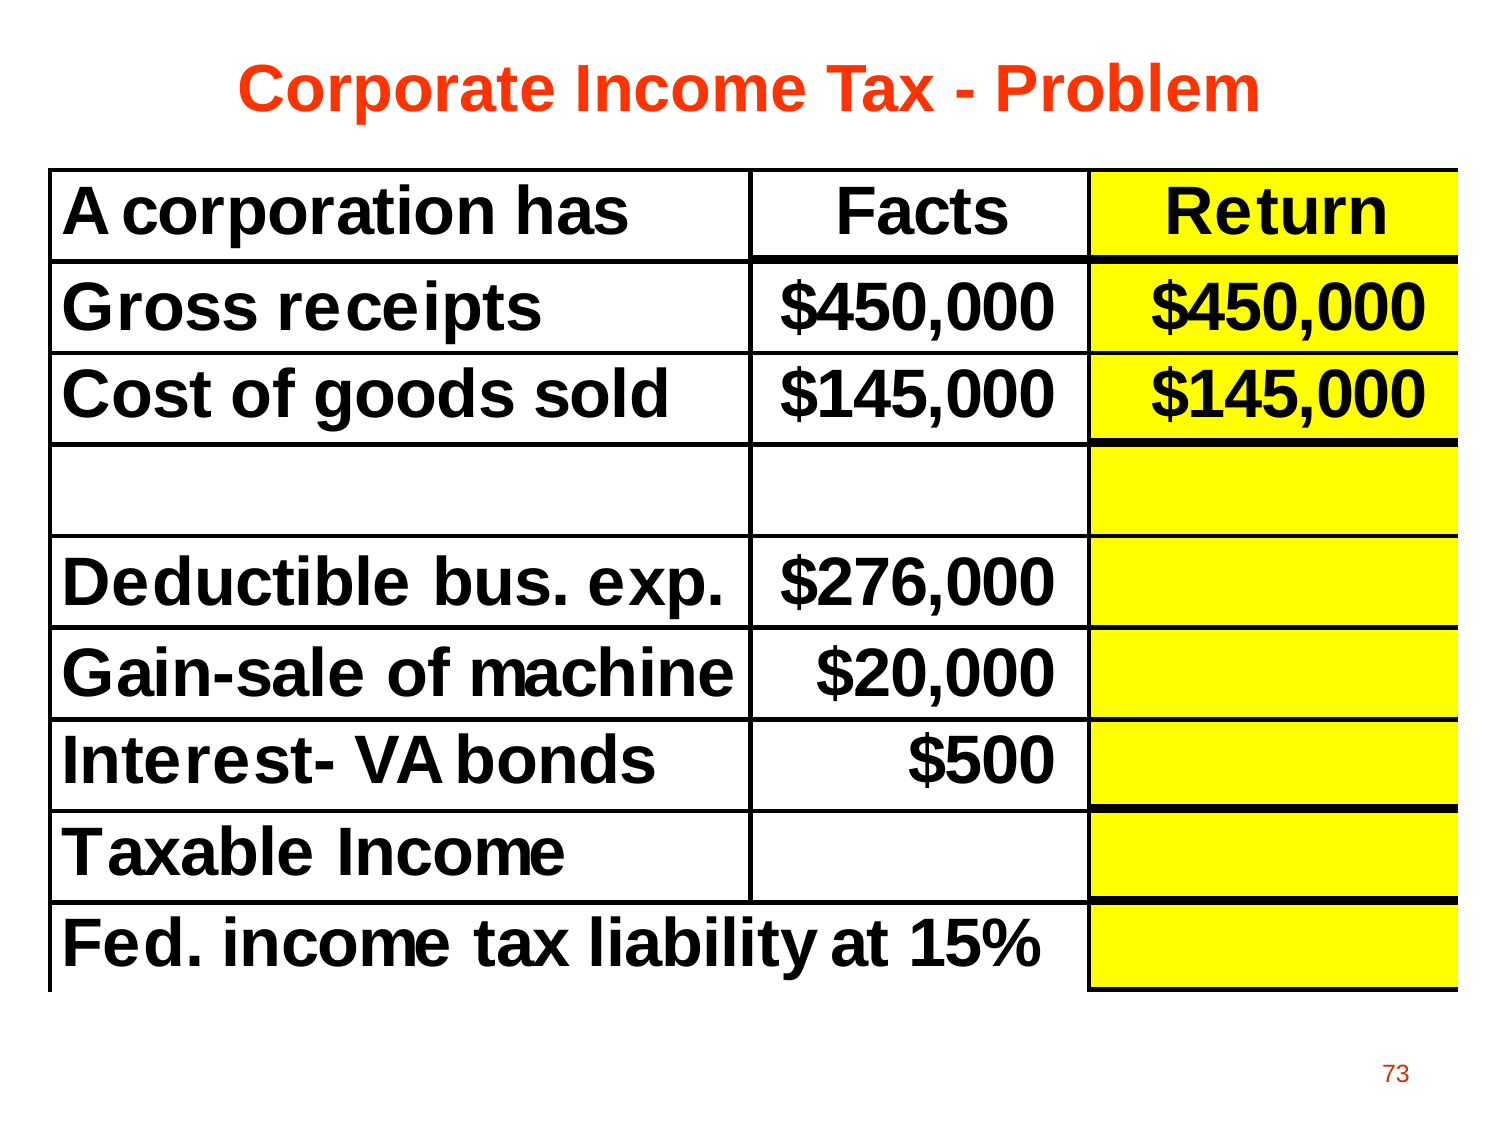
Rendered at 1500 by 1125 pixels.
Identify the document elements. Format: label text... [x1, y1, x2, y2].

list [47, 167, 1463, 997]
slide_number 73 [1074, 1042, 1425, 1103]
text_box Corporate Income Tax - Problem [62, 37, 1438, 132]
